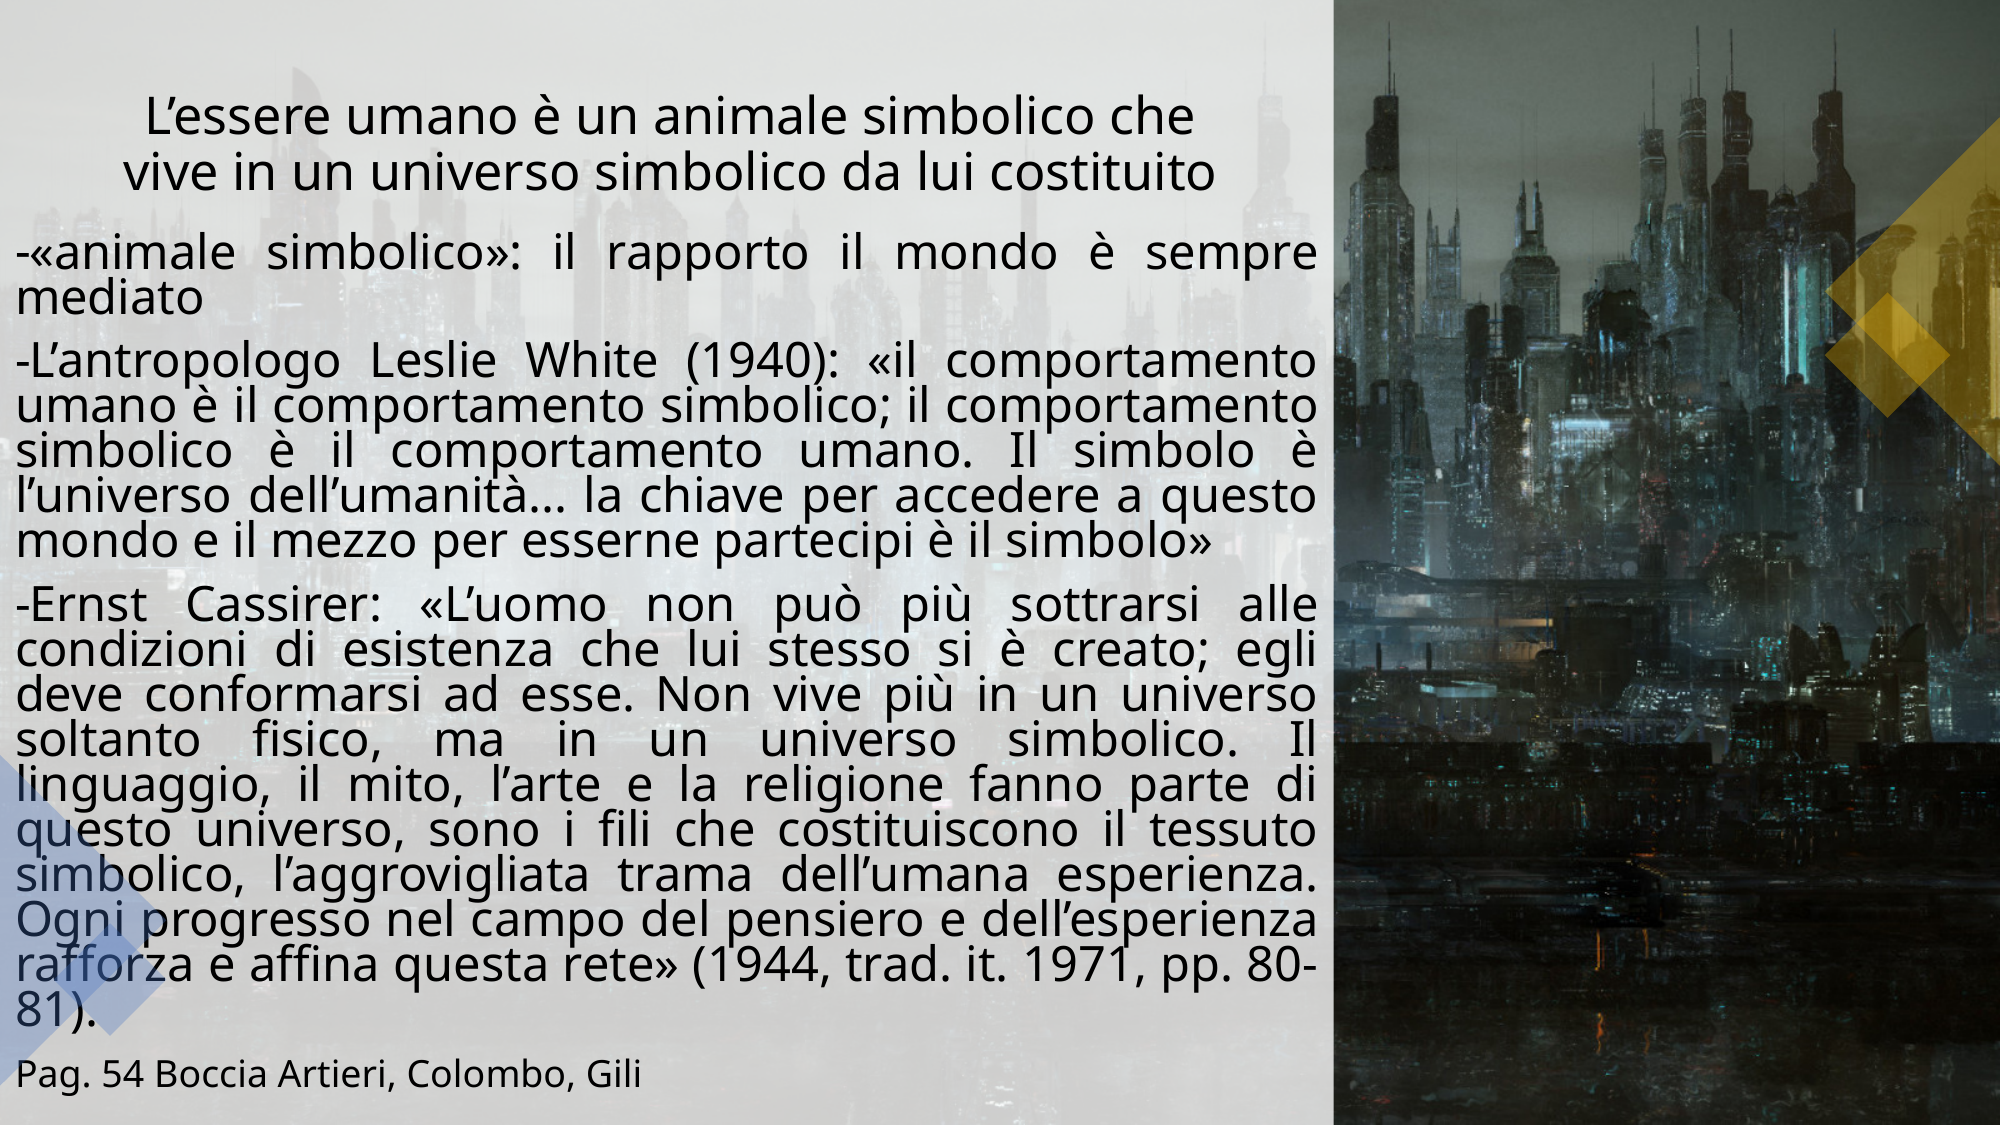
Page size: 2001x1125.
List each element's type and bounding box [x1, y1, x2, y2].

picture [0, 0, 2000, 1125]
text_box [1824, 116, 2000, 467]
